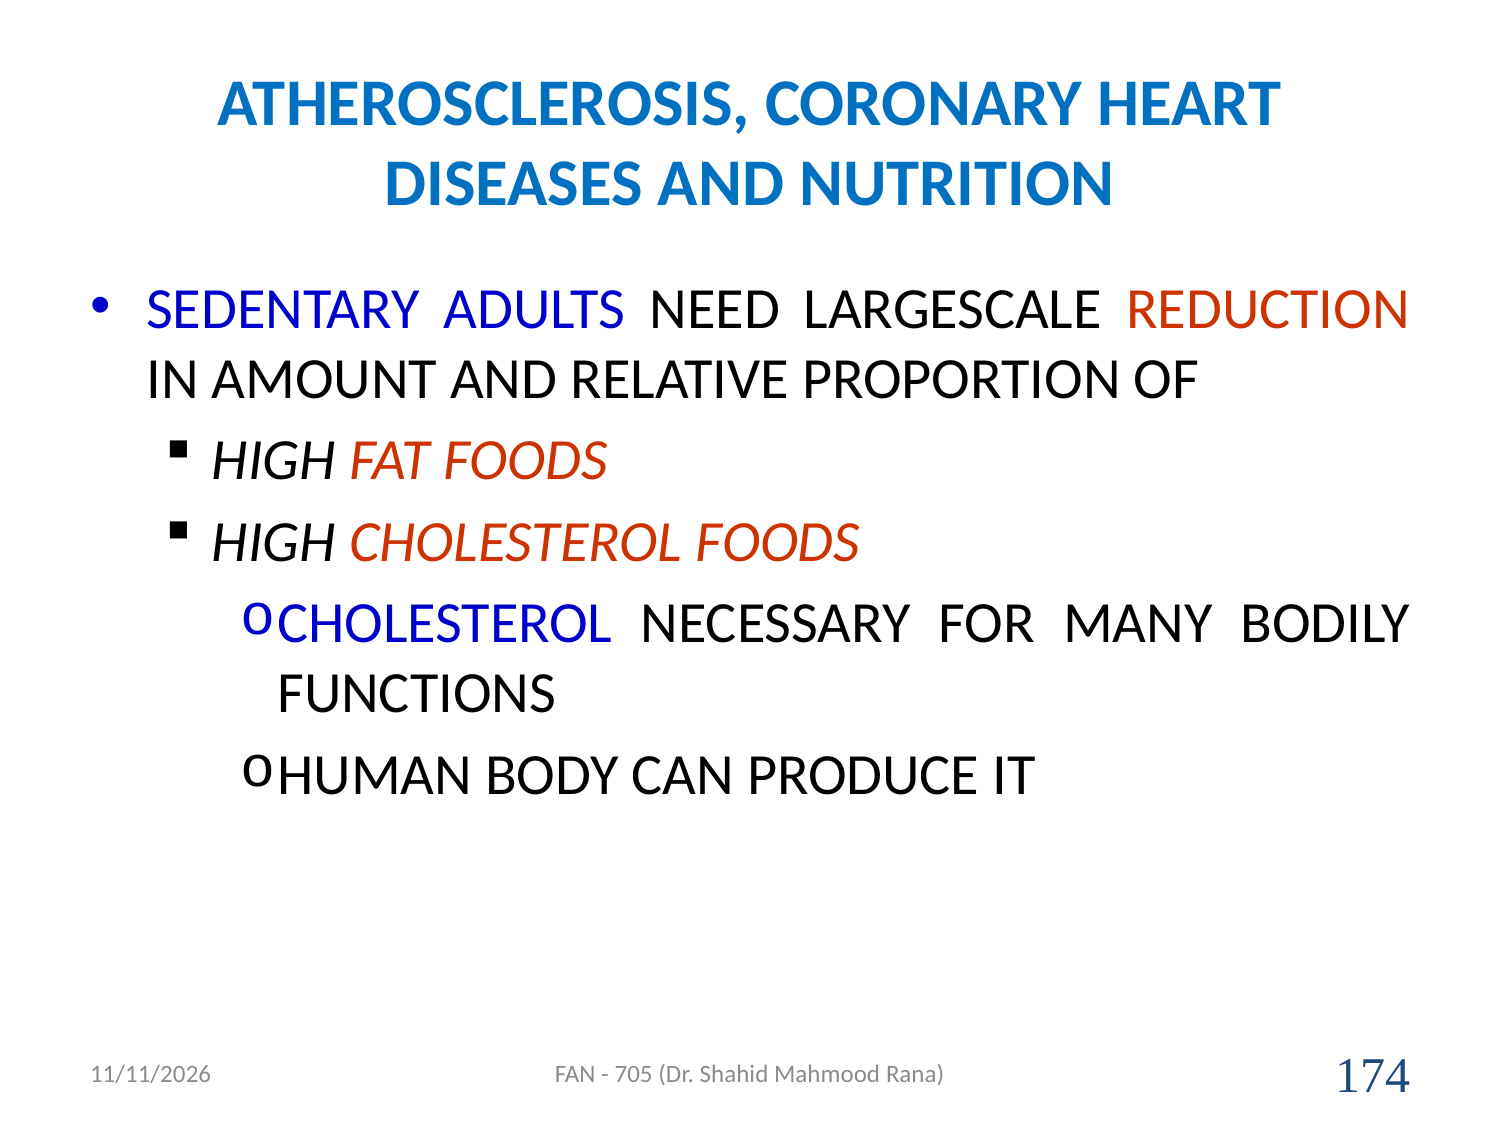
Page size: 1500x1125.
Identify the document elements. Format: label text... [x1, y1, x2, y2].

slide_number 174 [1074, 1042, 1425, 1103]
title ATHEROSCLEROSIS, CORONARY HEART DISEASES AND NUTRITION [75, 45, 1425, 233]
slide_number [75, 1042, 425, 1103]
list SEDENTARY ADULTS NEED LARGESCALE REDUCTION IN AMOUNT AND RELATIVE PROPORTION OF HIGH FAT FOODS HIGH CHOLESTEROL FOODS CHOLESTEROL NECESSARY FOR MANY BODILY FUNCTIONS HUMAN BODY CAN PRODUCE IT [75, 262, 1425, 1005]
footer FAN - 705 (Dr. Shahid Mahmood Rana) [512, 1042, 988, 1103]
